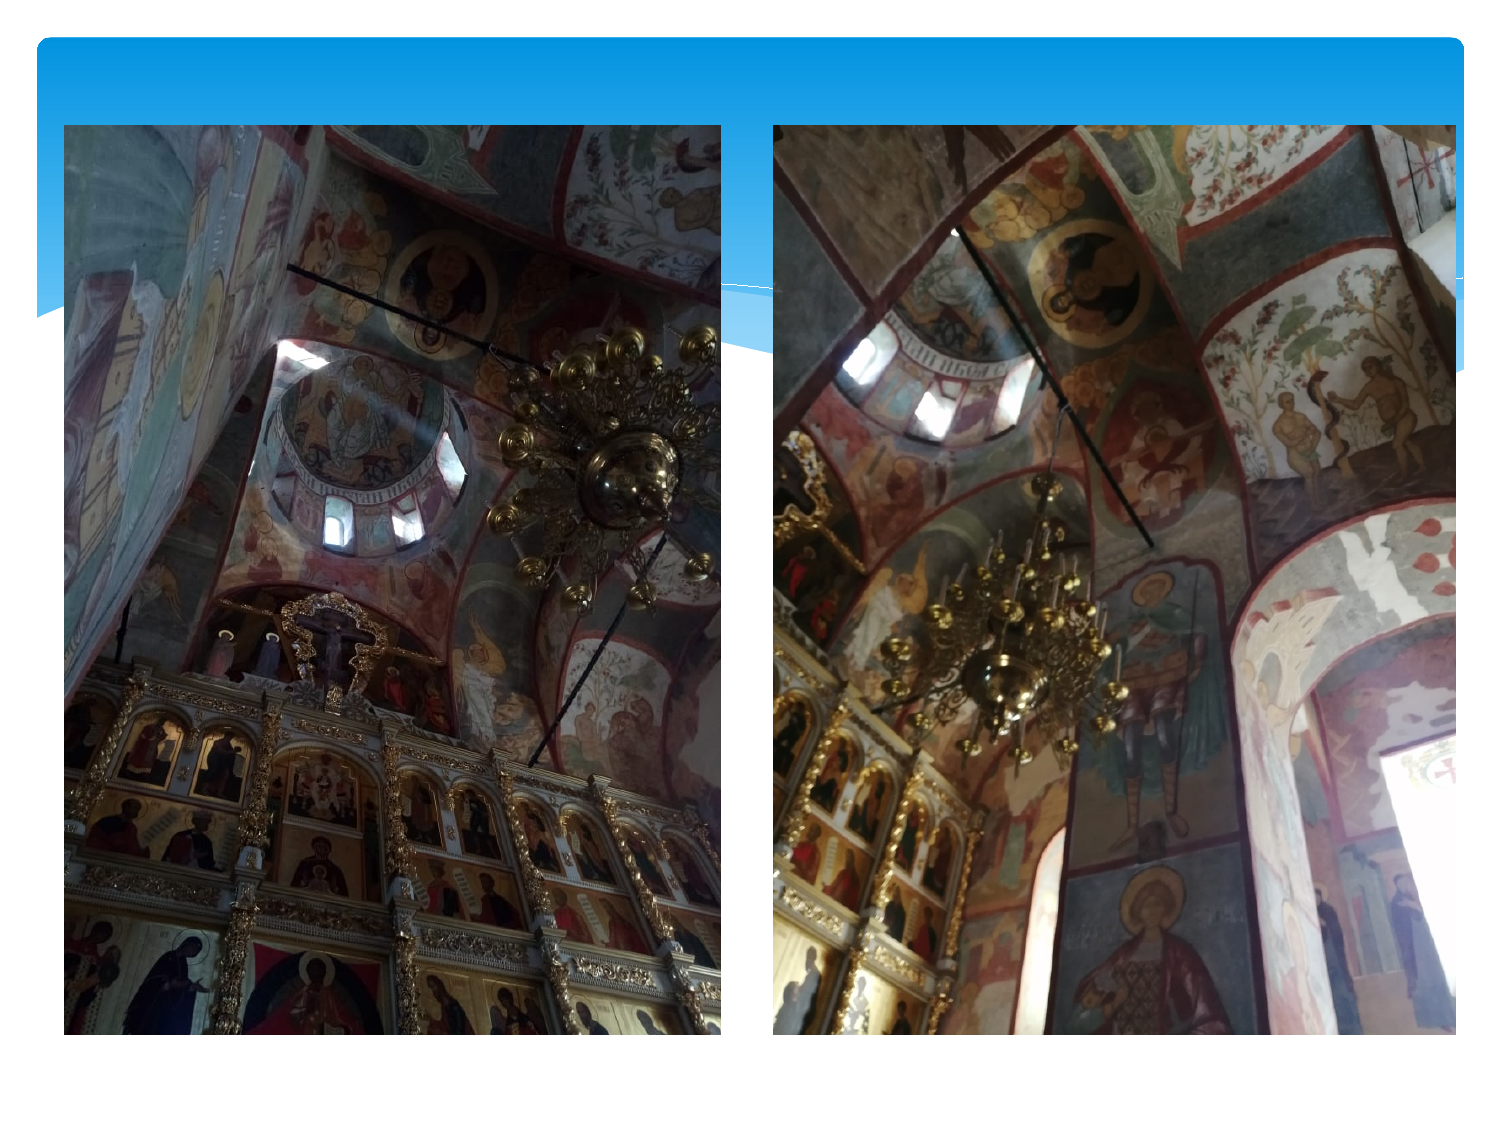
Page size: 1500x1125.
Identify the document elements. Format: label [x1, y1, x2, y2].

picture [772, 125, 1456, 1036]
list [64, 125, 721, 1036]
